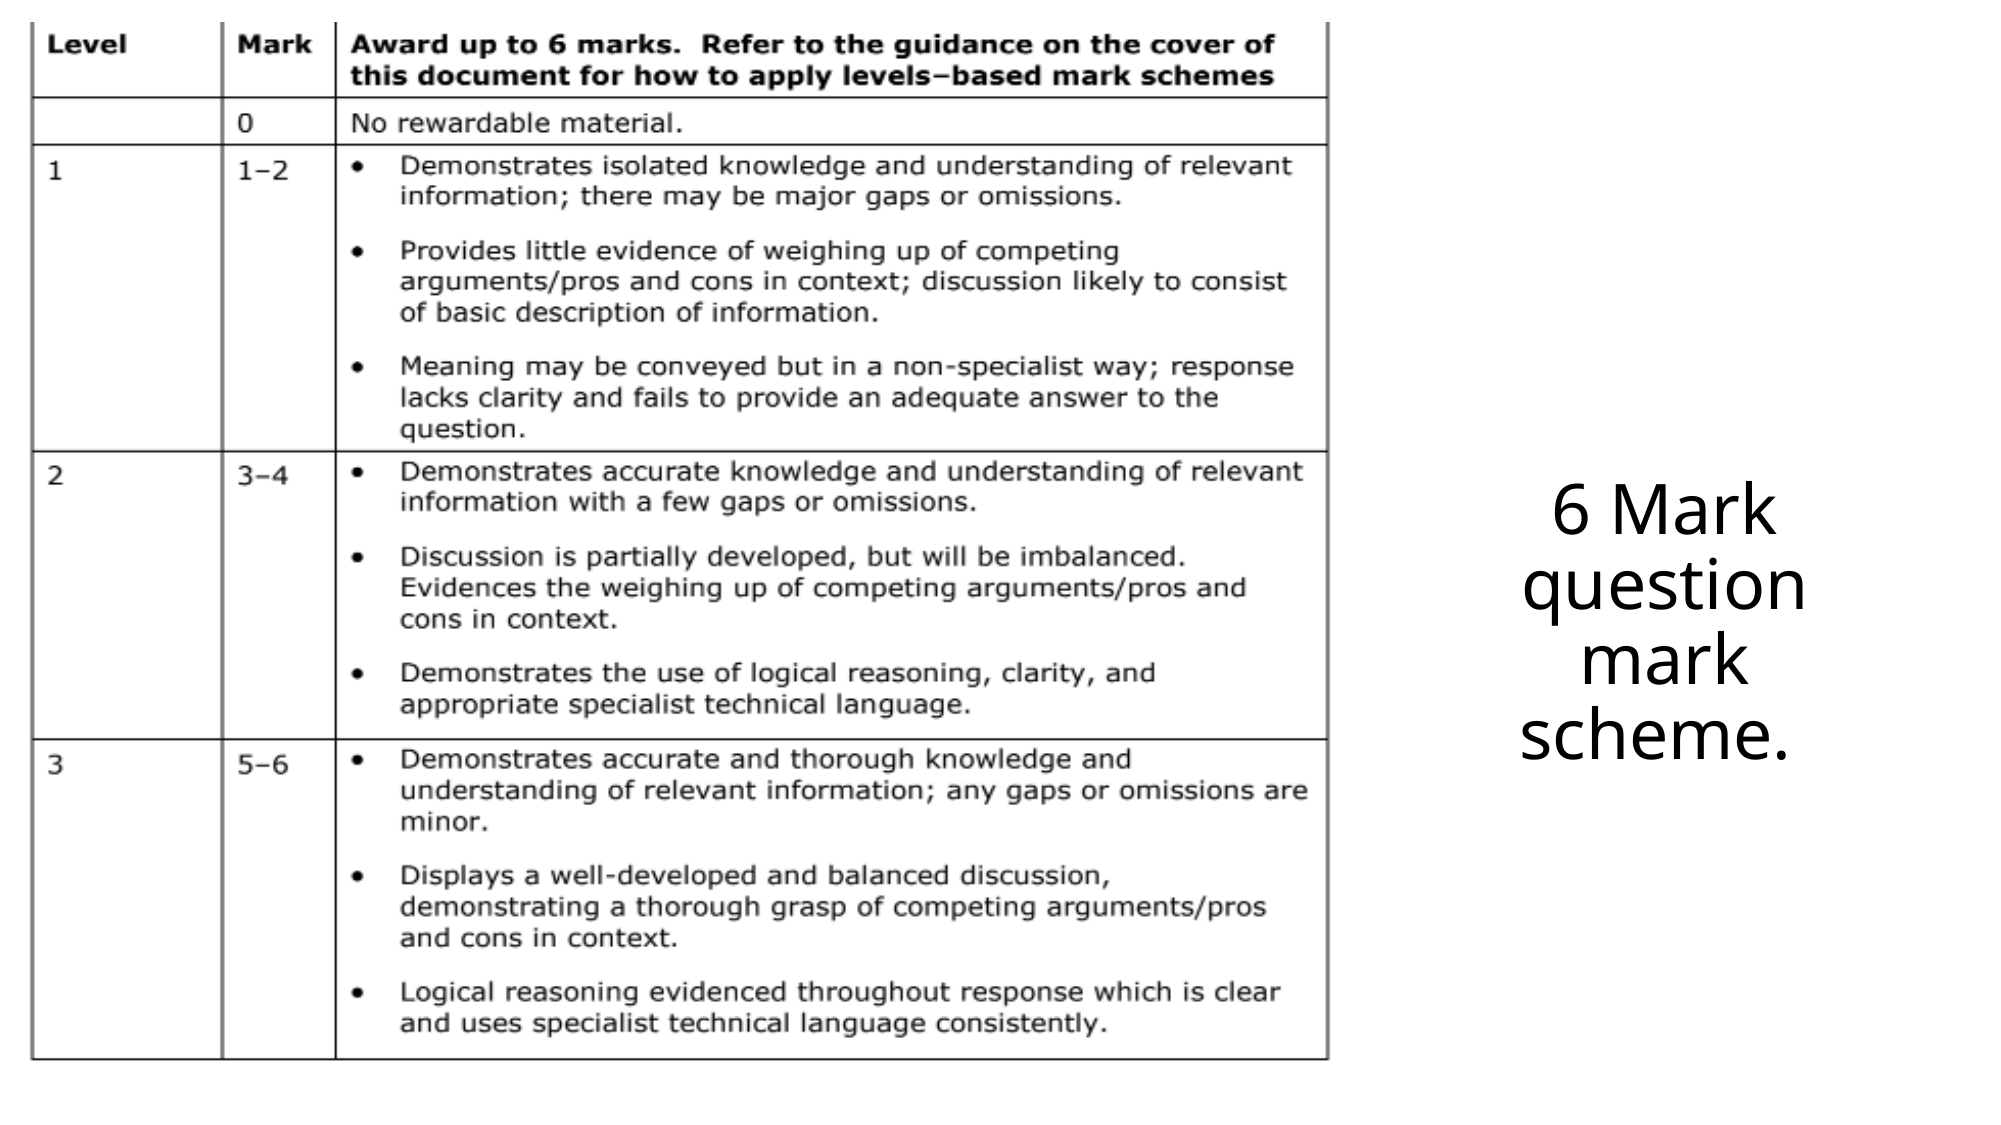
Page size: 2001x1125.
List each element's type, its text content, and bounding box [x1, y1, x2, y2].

list 6 Mark question mark scheme. [1436, 466, 1894, 783]
picture [27, 22, 1334, 1081]
